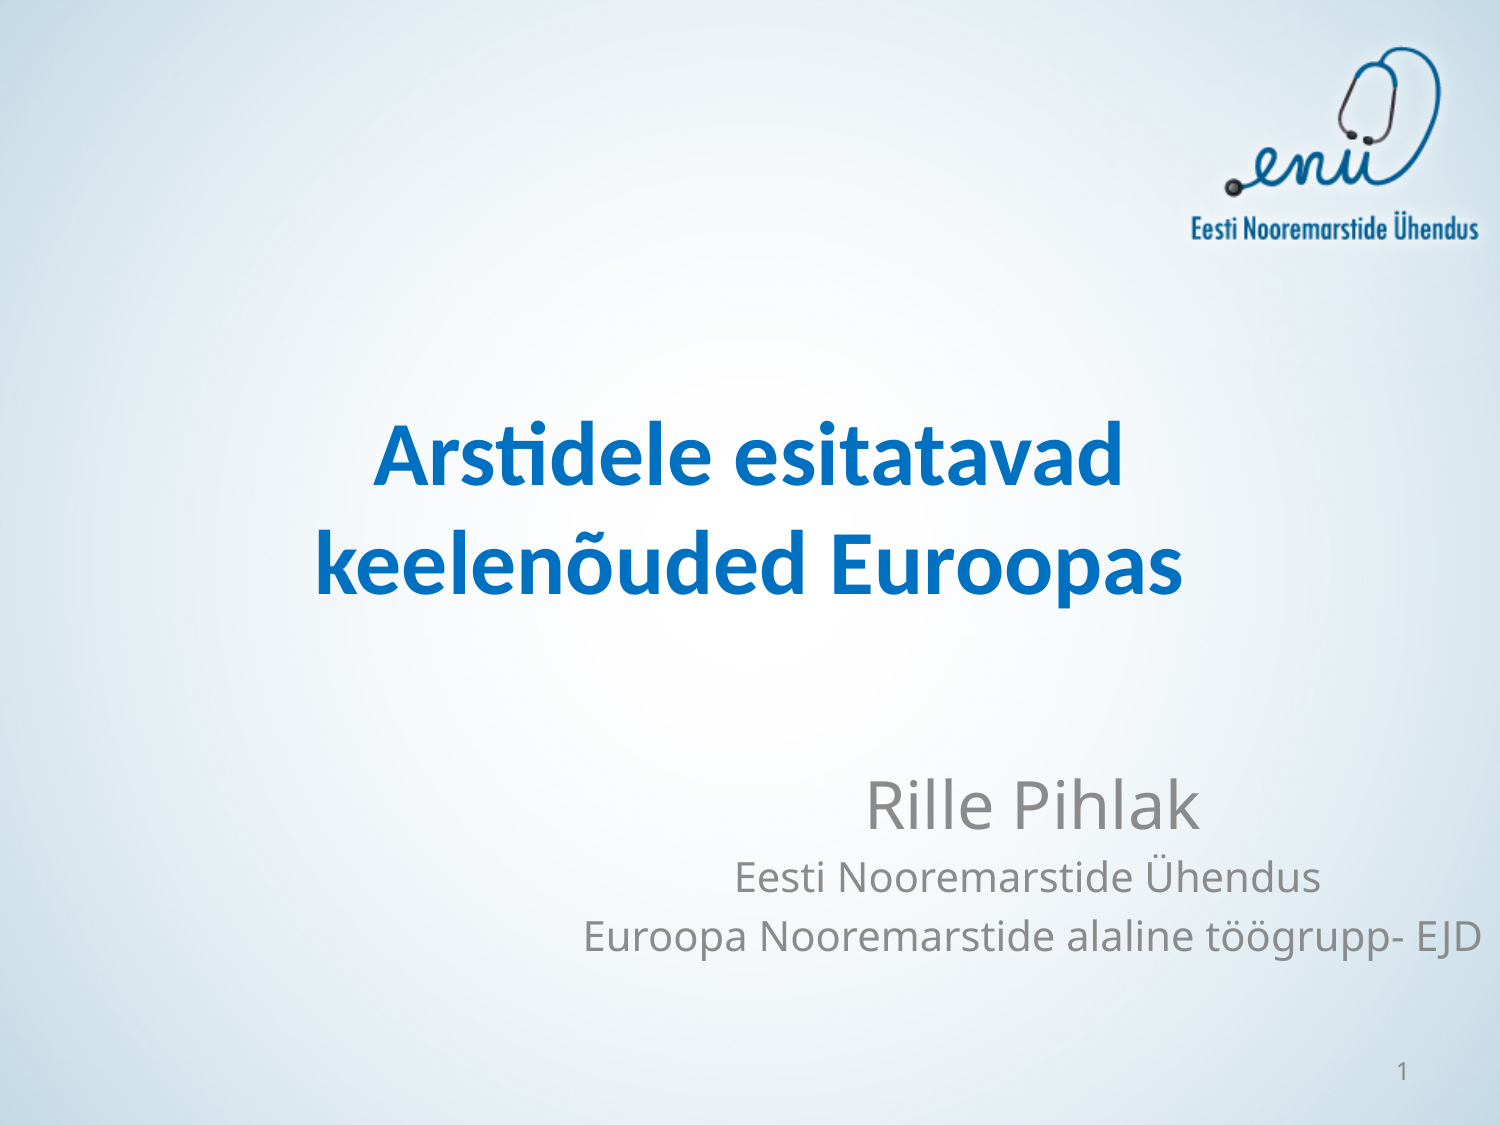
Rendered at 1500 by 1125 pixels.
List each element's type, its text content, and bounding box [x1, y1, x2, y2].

title Arstidele esitatavad keelenõuded Euroopas [112, 278, 1388, 728]
subtitle Rille Pihlak Eesti Nooremarstide Ühendus Euroopa Nooremarstide alaline töögrupp- EJD [395, 755, 1500, 1043]
picture [0, 0, 1500, 1125]
slide_number 1 [1074, 1042, 1425, 1103]
